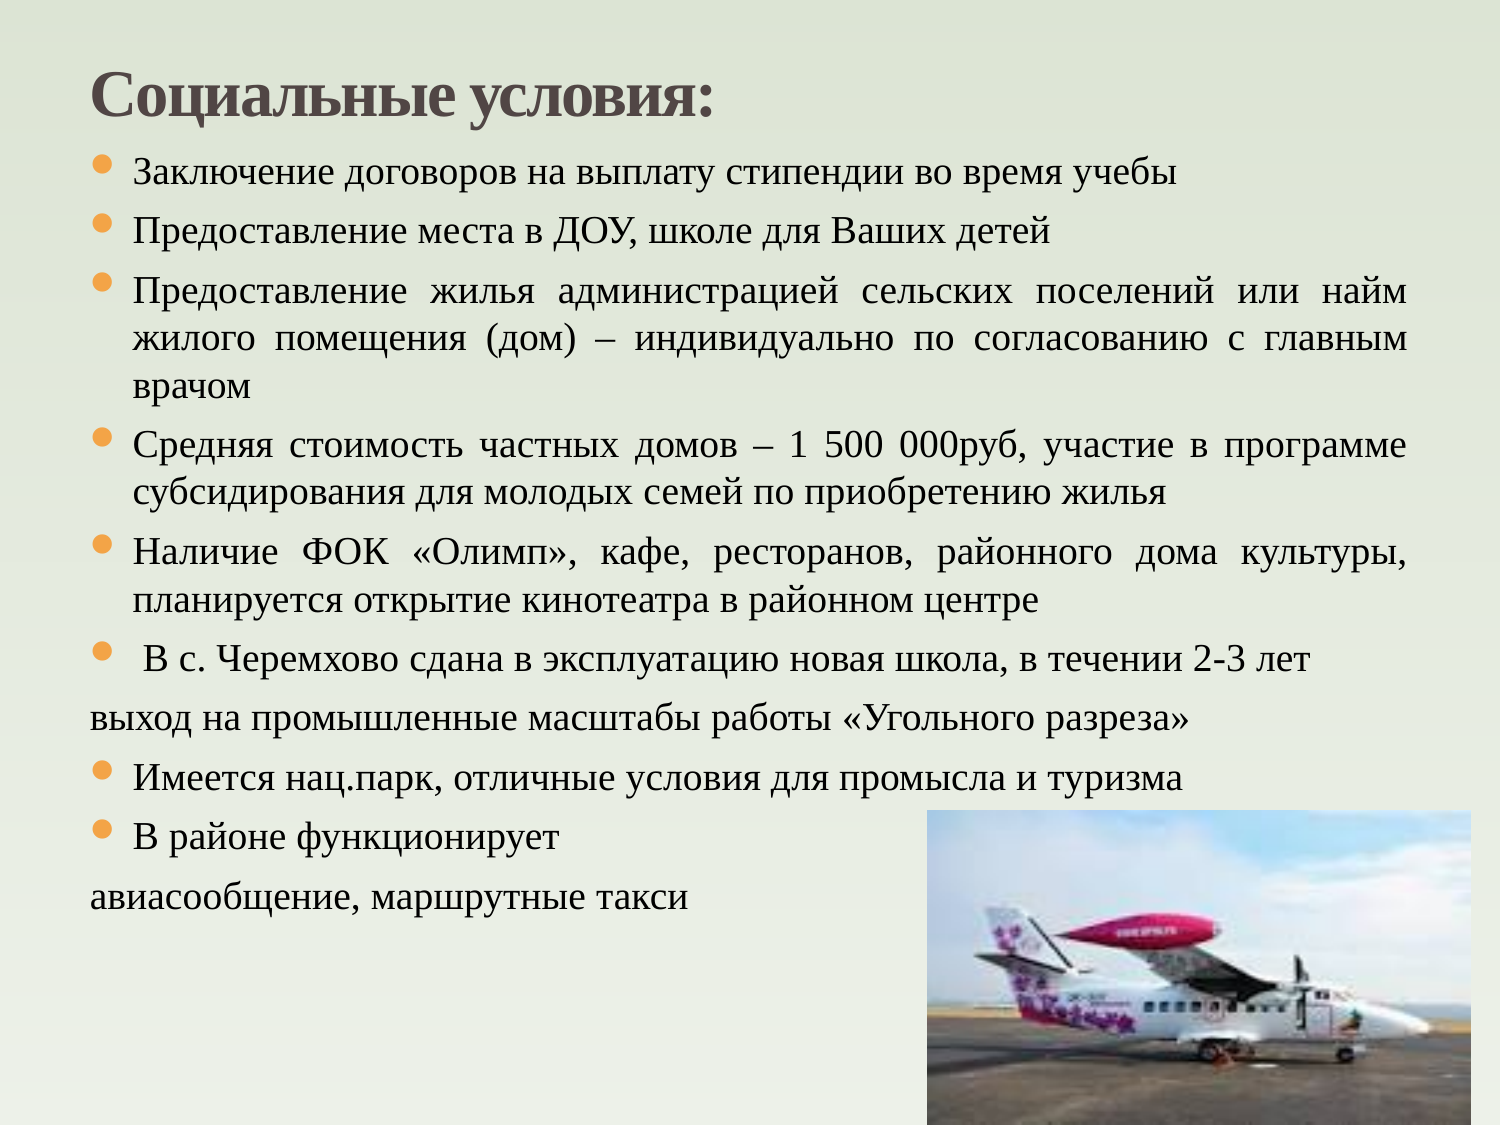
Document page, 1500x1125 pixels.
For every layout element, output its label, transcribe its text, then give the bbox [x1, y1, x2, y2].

list Заключение договоров на выплату стипендии во время учебы Предоставление места в ДОУ, школе для Ваших детей Предоставление жилья администрацией сельских поселений или найм жилого помещения (дом) – индивидуально по согласованию с главным врачом Средняя стоимость частных домов – 1 500 000руб, участие в программе субсидирования для молодых семей по приобретению жилья Наличие ФОК «Олимп», кафе, ресторанов, районного дома культуры, планируется открытие кинотеатра в районном центре В с. Черемхово сдана в эксплуатацию новая школа, в течении 2-3 лет выход на промышленные масштабы работы «Угольного разреза» Имеется нац.парк, отличные условия для промысла и туризма В районе функционирует авиасообщение, маршрутные такси [75, 138, 1425, 1000]
title Социальные условия: [74, 24, 1425, 138]
picture [927, 810, 1471, 1125]
